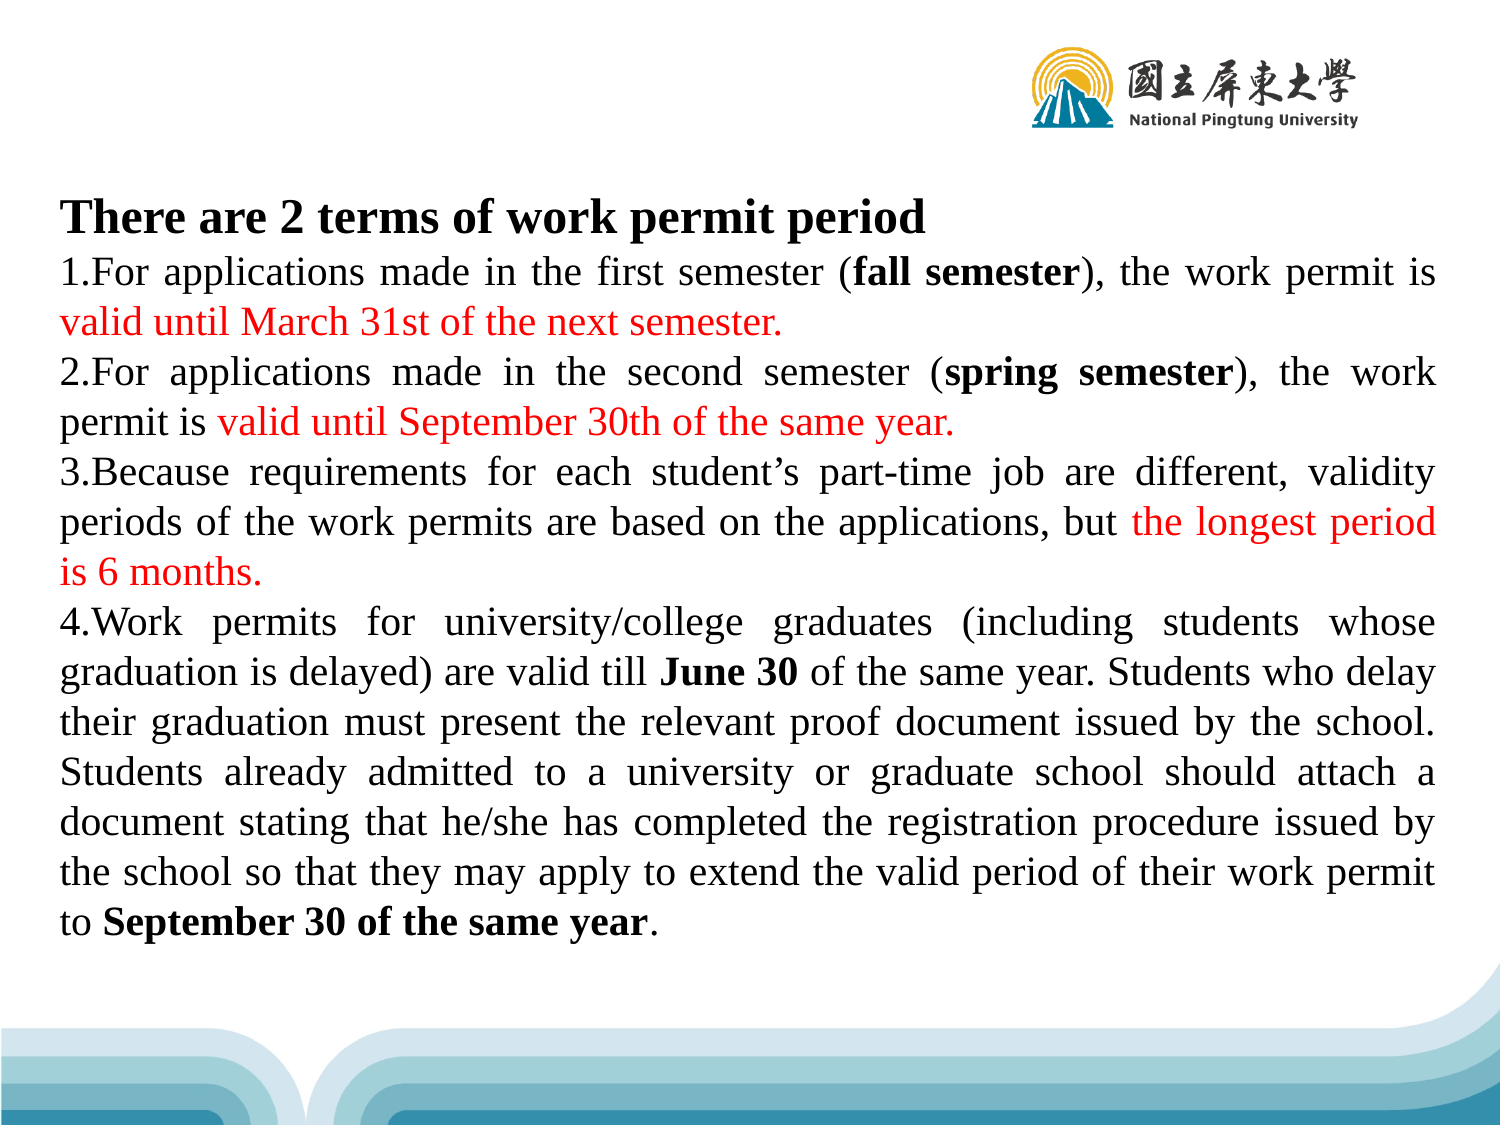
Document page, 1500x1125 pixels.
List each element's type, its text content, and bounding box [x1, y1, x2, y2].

picture [0, 1, 1500, 1125]
text_box There are 2 terms of work permit period For applications made in the first semester (fall semester), the work permit is valid until March 31st of the next semester. For applications made in the second semester (spring semester), the work permit is valid until September 30th of the same year. Because requirements for each student’s part-time job are different, validity periods of the work permits are based on the applications, but the longest period is 6 months. Work permits for university/college graduates (including students whose graduation is delayed) are valid till June 30 of the same year. Students who delay their graduation must present the relevant proof document issued by the school. Students already admitted to a university or graduate school should attach a document stating that he/she has completed the registration procedure issued by the school so that they may apply to extend the valid period of their work permit to September 30 of the same year. [44, 176, 1452, 952]
